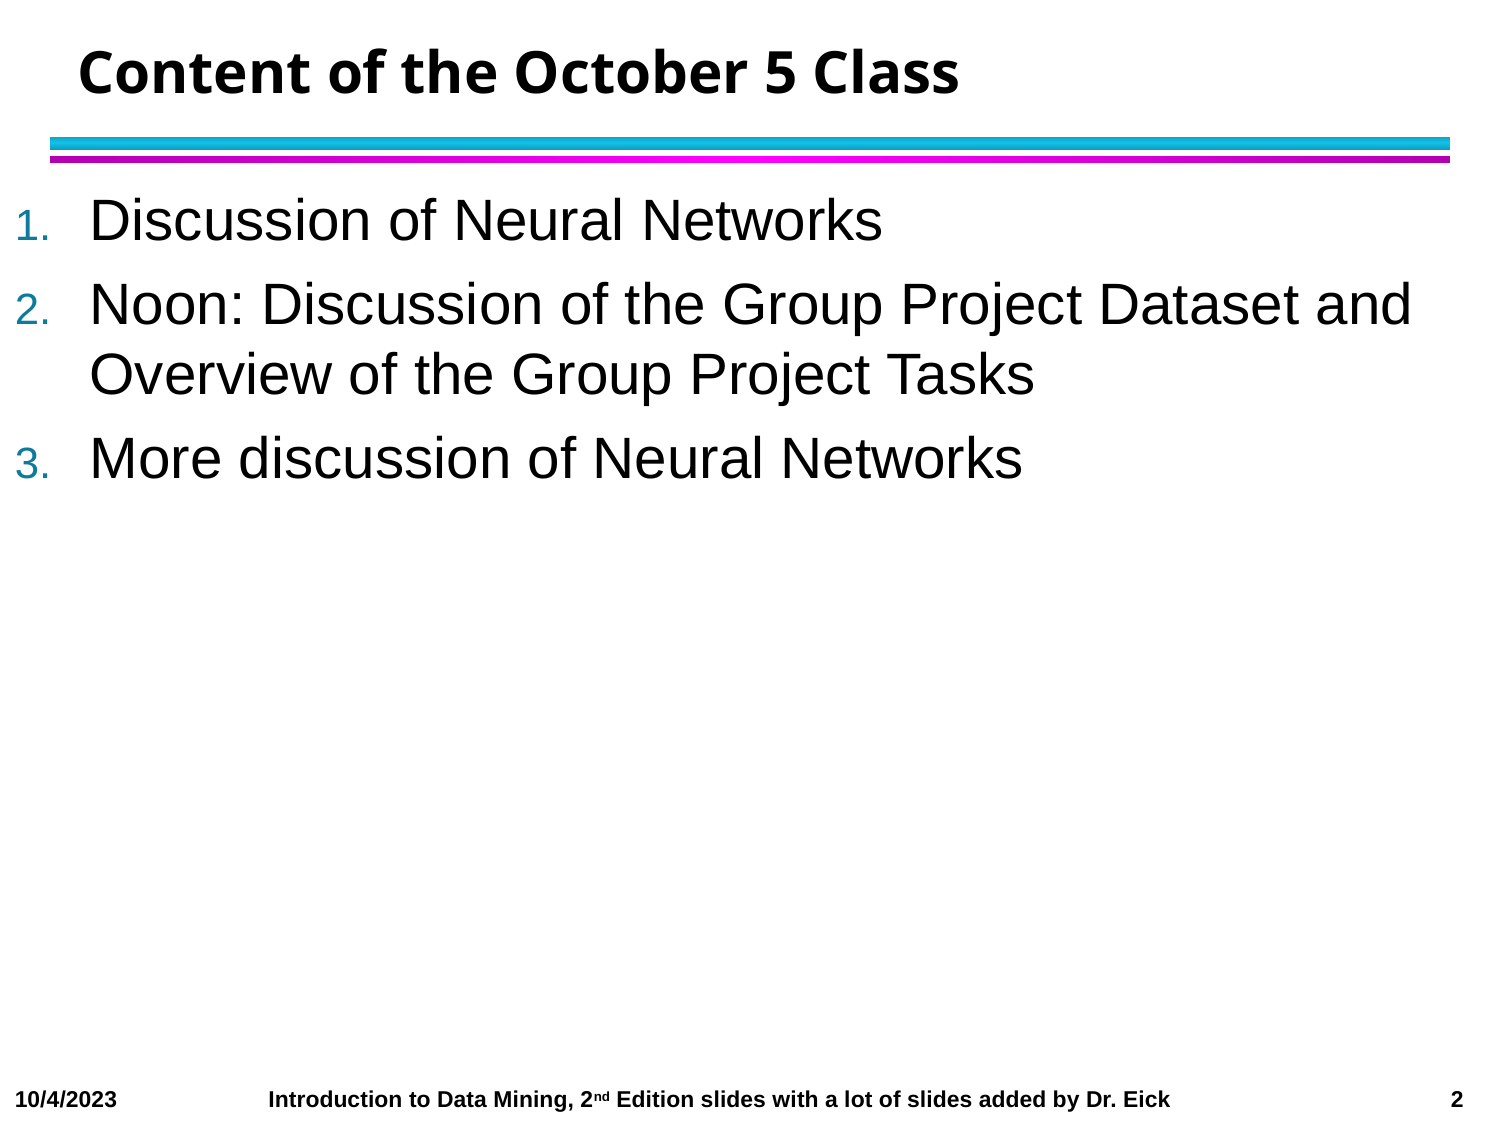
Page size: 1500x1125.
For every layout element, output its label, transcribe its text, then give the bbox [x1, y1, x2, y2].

title Content of the October 5 Class [62, 24, 1421, 113]
list Discussion of Neural Networks Noon: Discussion of the Group Project Dataset and Overview of the Group Project Tasks More discussion of Neural Networks [0, 174, 1500, 1038]
